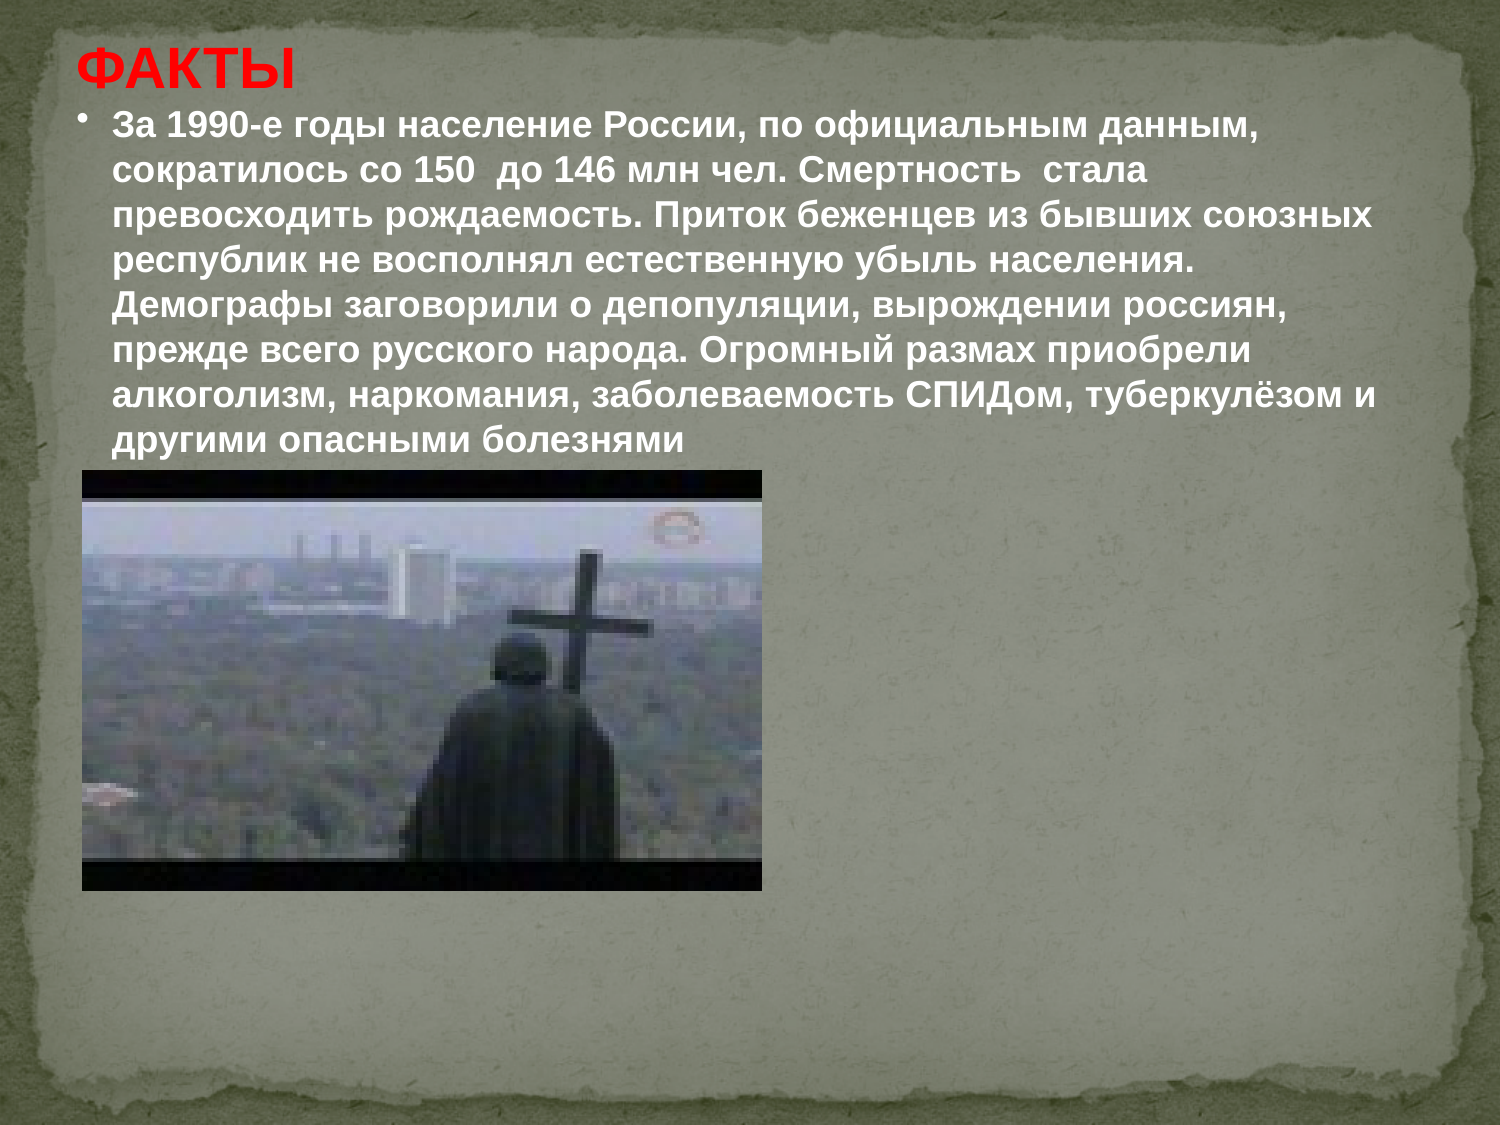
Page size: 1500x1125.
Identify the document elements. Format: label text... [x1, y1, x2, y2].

picture [82, 470, 762, 891]
text_box ФАКТЫ За 1990-е годы население России, по официальным данным, сократилось со 150 до 146 млн чел. Смертность стала превосходить рождаемость. Приток беженцев из бывших союзных республик не восполнял естественную убыль населения. Демографы заговорили о депопуляции, вырождении россиян, прежде всего русского народа. Огромный размах приобрели алкоголизм, наркомания, заболеваемость СПИДом, туберкулёзом и другими опасными болезнями [61, 22, 1412, 513]
